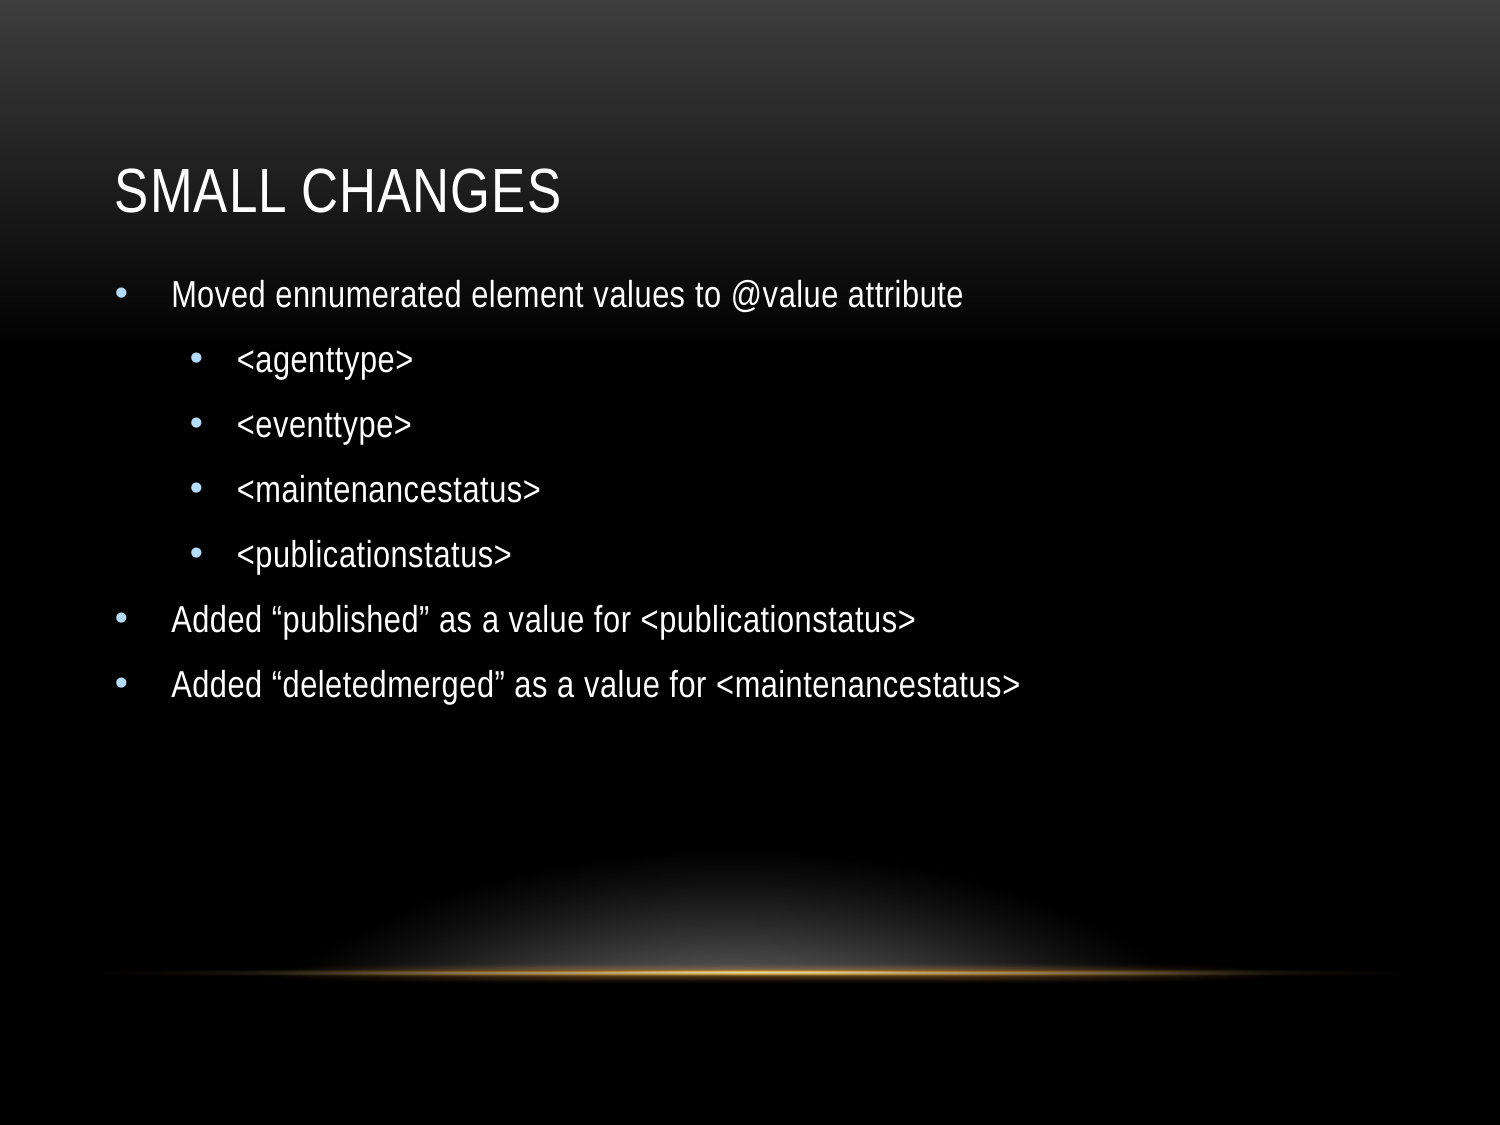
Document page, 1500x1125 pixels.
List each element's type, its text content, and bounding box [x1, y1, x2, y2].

list Moved ennumerated element values to @value attribute <agenttype> <eventtype> <maintenancestatus> <publicationstatus> Added “published” as a value for <publicationstatus> Added “deletedmerged” as a value for <maintenancestatus> [99, 262, 1400, 938]
picture [0, 0, 1500, 1125]
title SMALL CHANGES [99, 45, 1400, 233]
